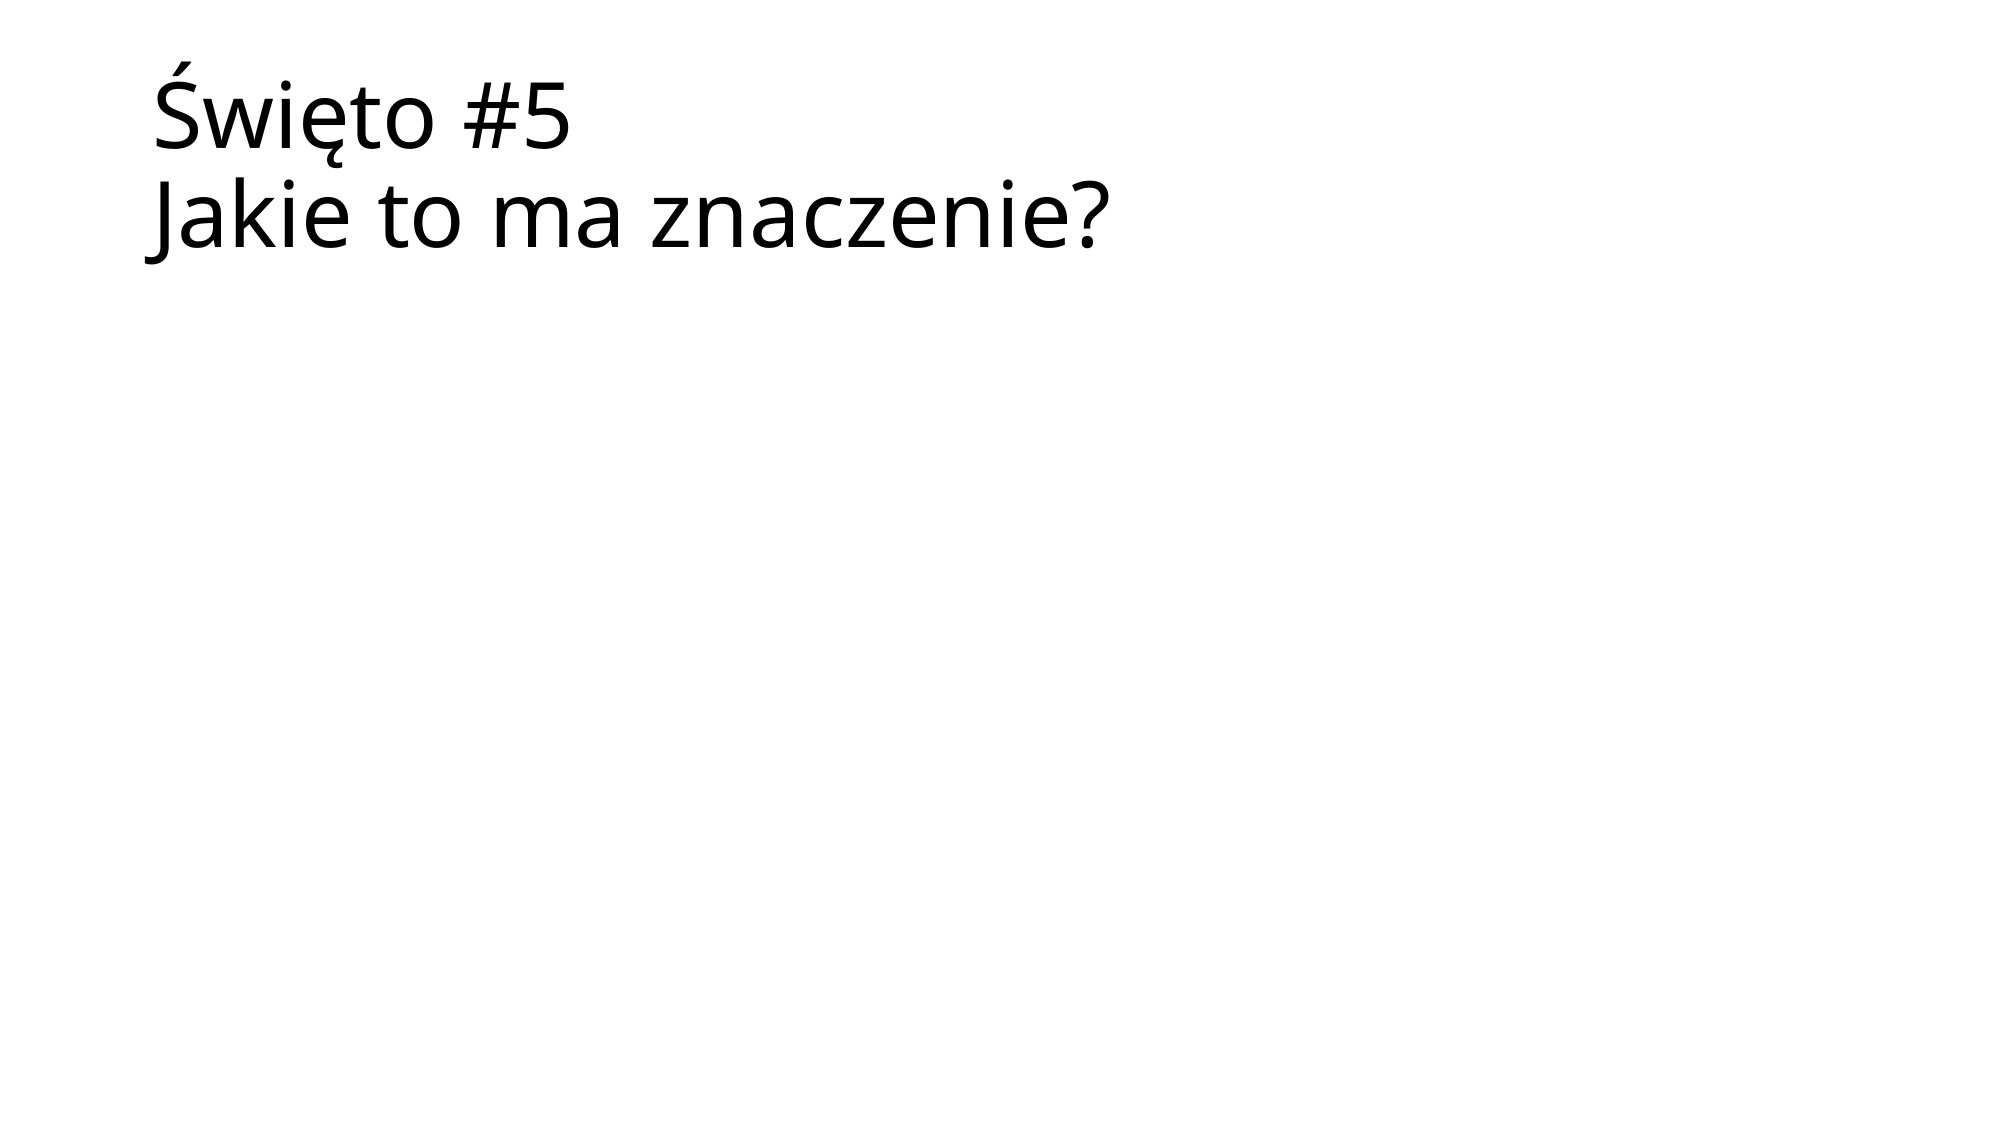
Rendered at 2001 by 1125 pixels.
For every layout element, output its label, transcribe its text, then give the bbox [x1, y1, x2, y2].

title Święto #5 Jakie to ma znaczenie? [137, 59, 1863, 278]
